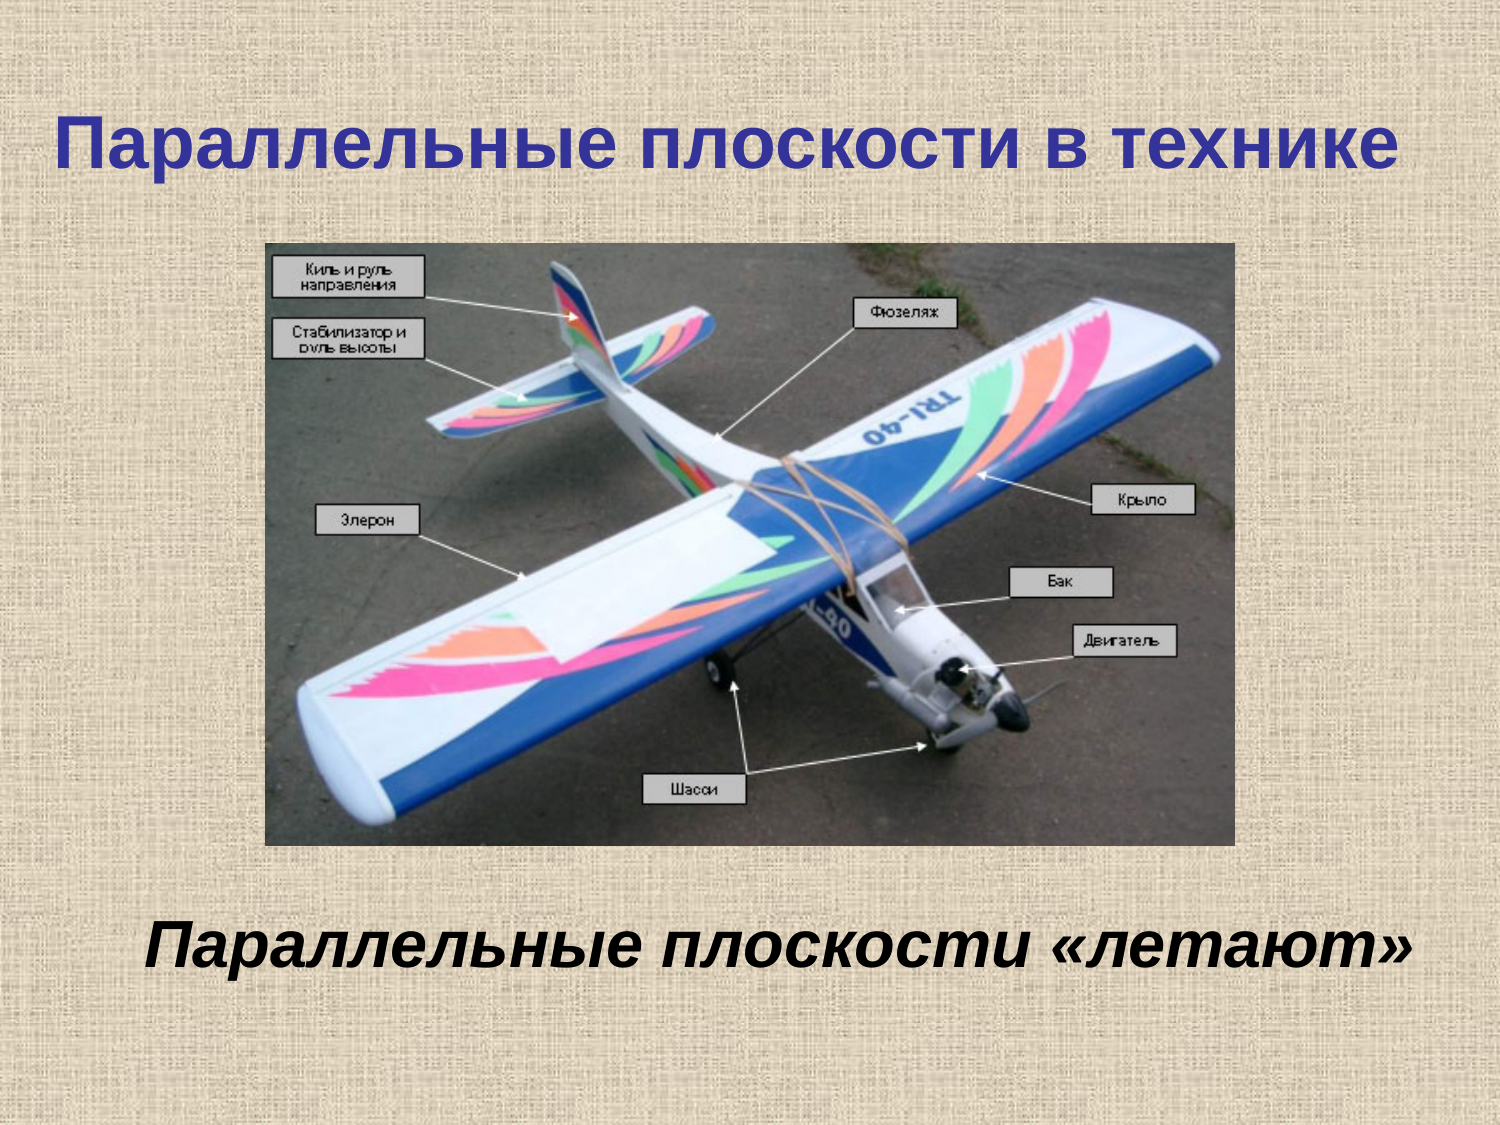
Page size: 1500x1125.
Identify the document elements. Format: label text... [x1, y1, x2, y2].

title Параллельные плоскости в технике [29, 44, 1426, 233]
picture [0, 0, 1500, 1125]
list Параллельные плоскости «летают» [100, 892, 1460, 1000]
